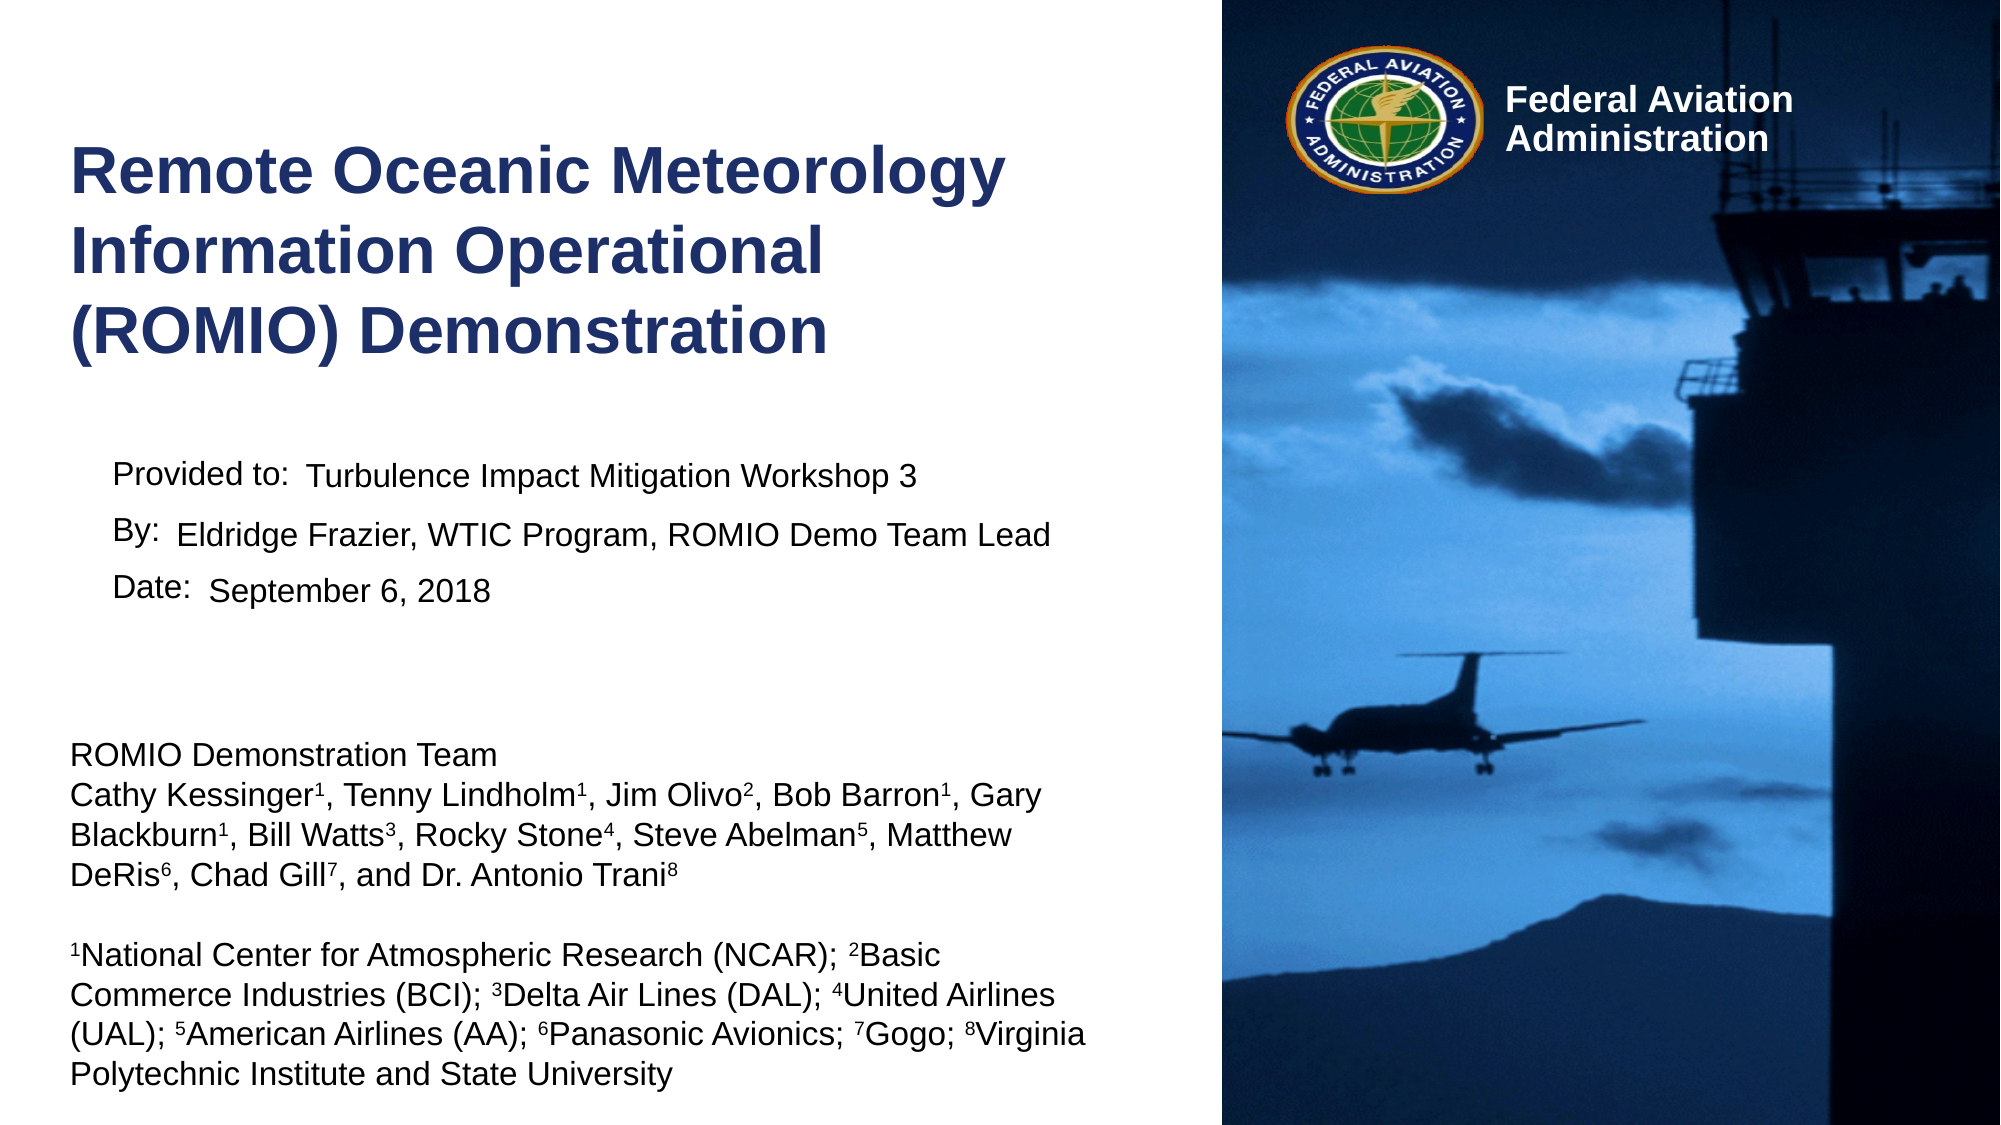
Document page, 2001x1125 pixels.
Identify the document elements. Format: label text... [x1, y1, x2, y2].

text_box ROMIO Demonstration Team Cathy Kessinger1, Tenny Lindholm1, Jim Olivo2, Bob Barron1, Gary Blackburn1, Bill Watts3, Rocky Stone4, Steve Abelman5, Matthew DeRis6, Chad Gill7, and Dr. Antonio Trani8 1National Center for Atmospheric Research (NCAR); 2Basic Commerce Industries (BCI); 3Delta Air Lines (DAL); 4United Airlines (UAL); 5American Airlines (AA); 6Panasonic Avionics; 7Gogo; 8Virginia Polytechnic Institute and State University [55, 725, 1127, 1125]
text_box September 6, 2018 [193, 561, 507, 617]
text_box Turbulence Impact Mitigation Workshop 3 [290, 446, 1016, 502]
title Remote Oceanic Meteorology Information Operational (ROMIO) Demonstration [55, 119, 1106, 419]
picture [1222, 0, 2000, 1125]
text_box Eldridge Frazier, WTIC Program, ROMIO Demo Team Lead [161, 505, 1106, 561]
